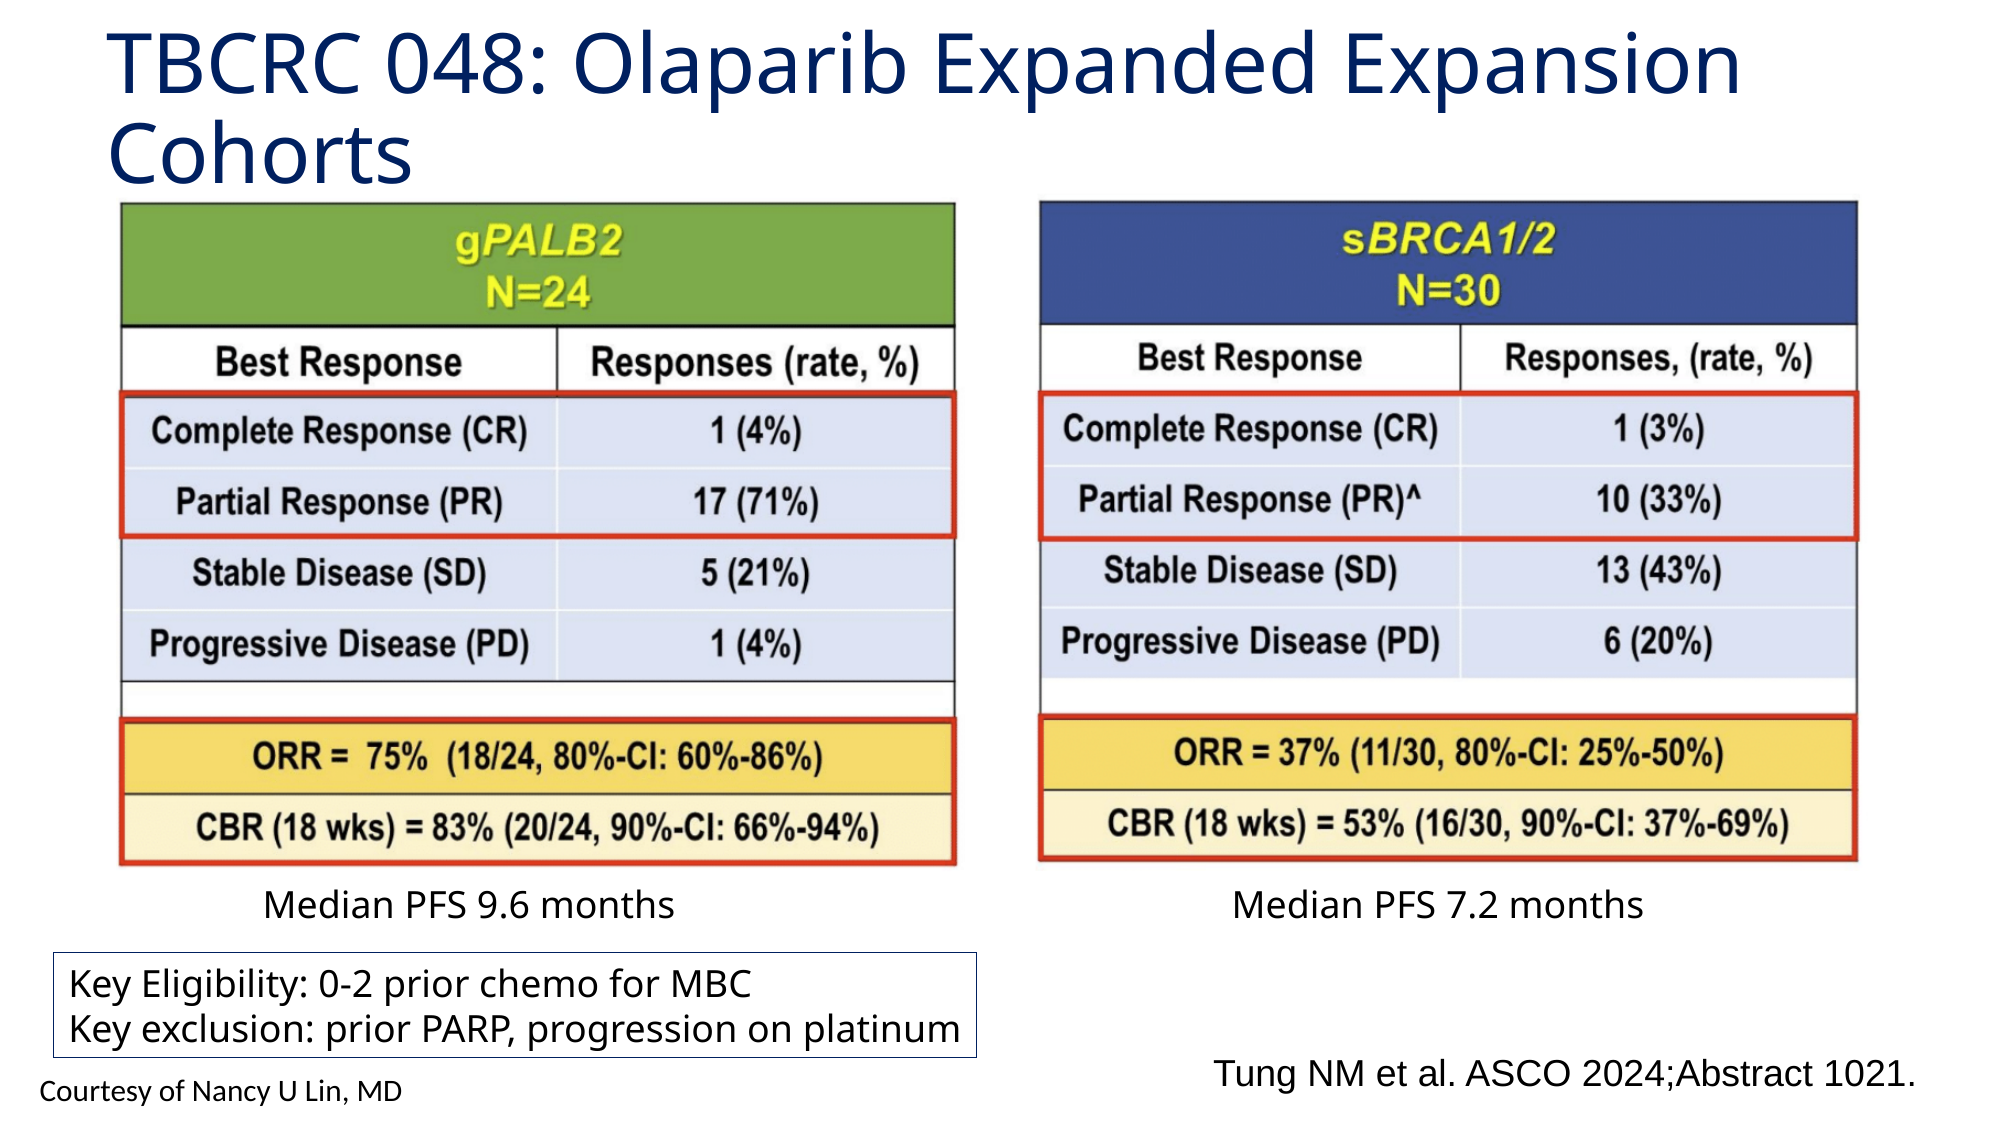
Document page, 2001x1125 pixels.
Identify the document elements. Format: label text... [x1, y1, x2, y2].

title TBCRC 048: Olaparib Expanded Expansion Cohorts [90, 3, 1921, 221]
picture [1035, 184, 1868, 872]
text_box Courtesy of Nancy U Lin, MD [24, 1062, 1025, 1115]
text_box Median PFS 7.2 months [1216, 873, 1660, 934]
text_box Median PFS 9.6 months [247, 875, 691, 934]
picture [115, 196, 965, 875]
text_box Tung NM et al. ASCO 2024;Abstract 1021. [1198, 1035, 1942, 1102]
text_box Key Eligibility: 0-2 prior chemo for MBC Key exclusion: prior PARP, progression on platinum [53, 952, 977, 1058]
